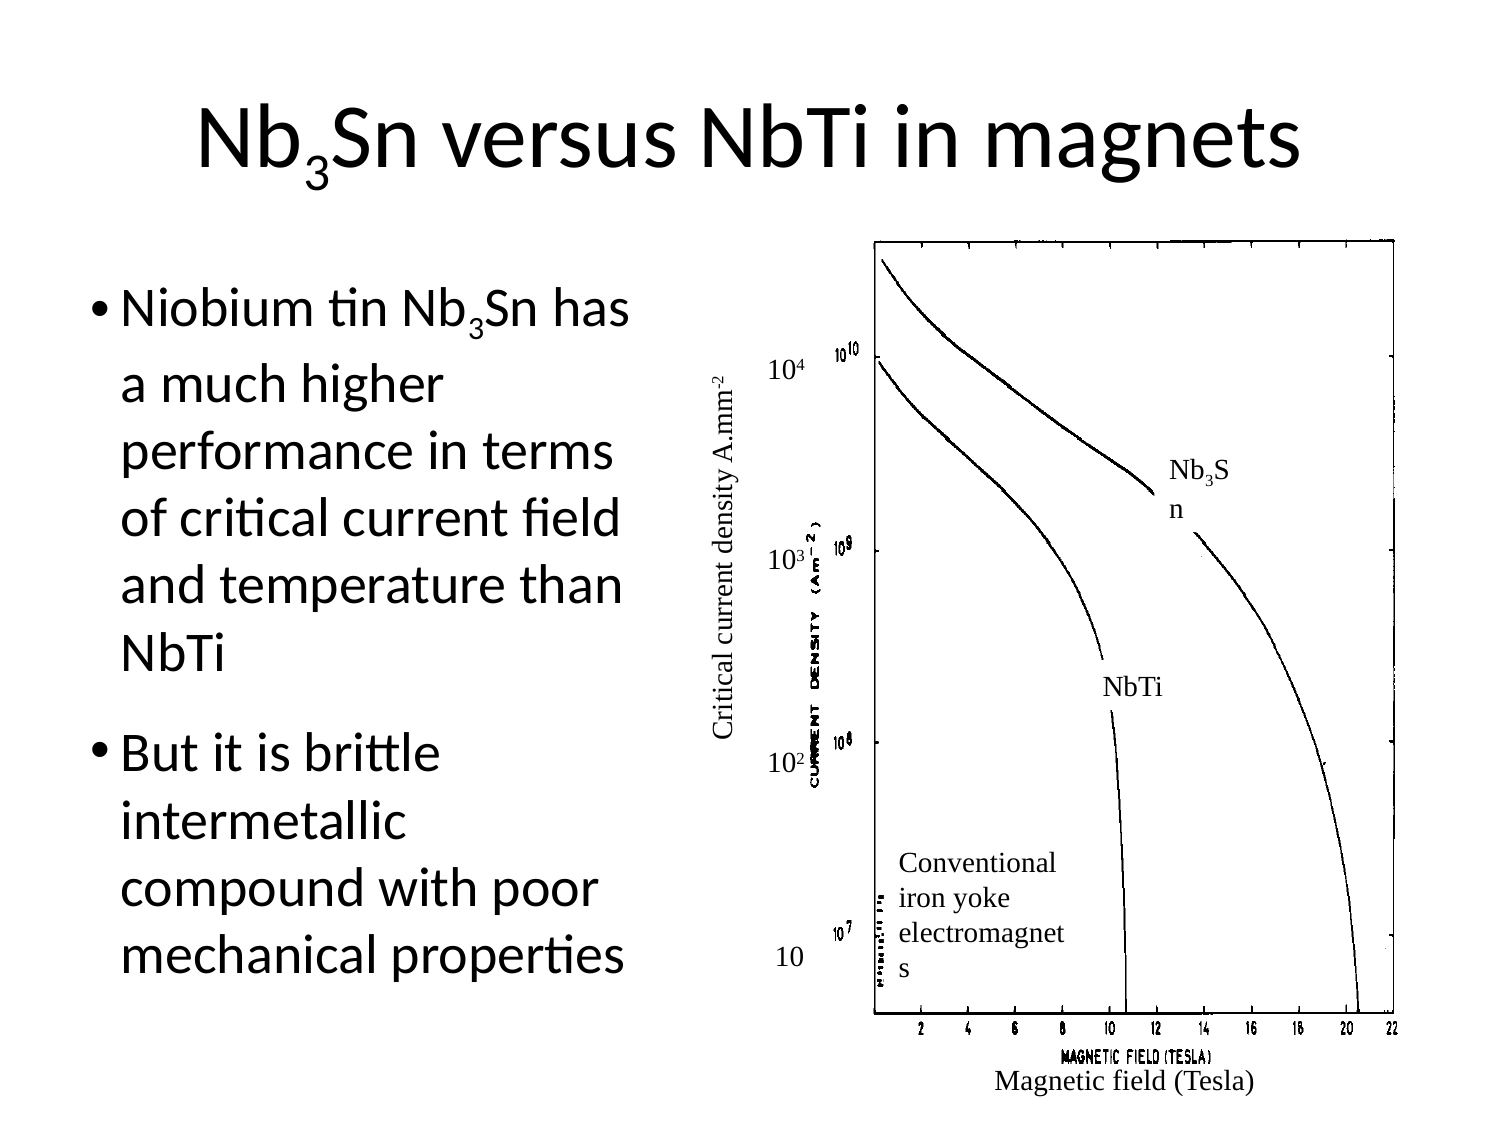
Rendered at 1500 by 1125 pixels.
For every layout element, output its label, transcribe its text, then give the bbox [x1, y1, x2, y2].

title Nb3Sn versus NbTi in magnets [75, 45, 1425, 233]
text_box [699, 232, 1426, 1104]
list Niobium tin Nb3Sn has a much higher performance in terms of critical current field and temperature than NbTi But it is brittle intermetallic compound with poor mechanical properties [75, 262, 667, 1005]
